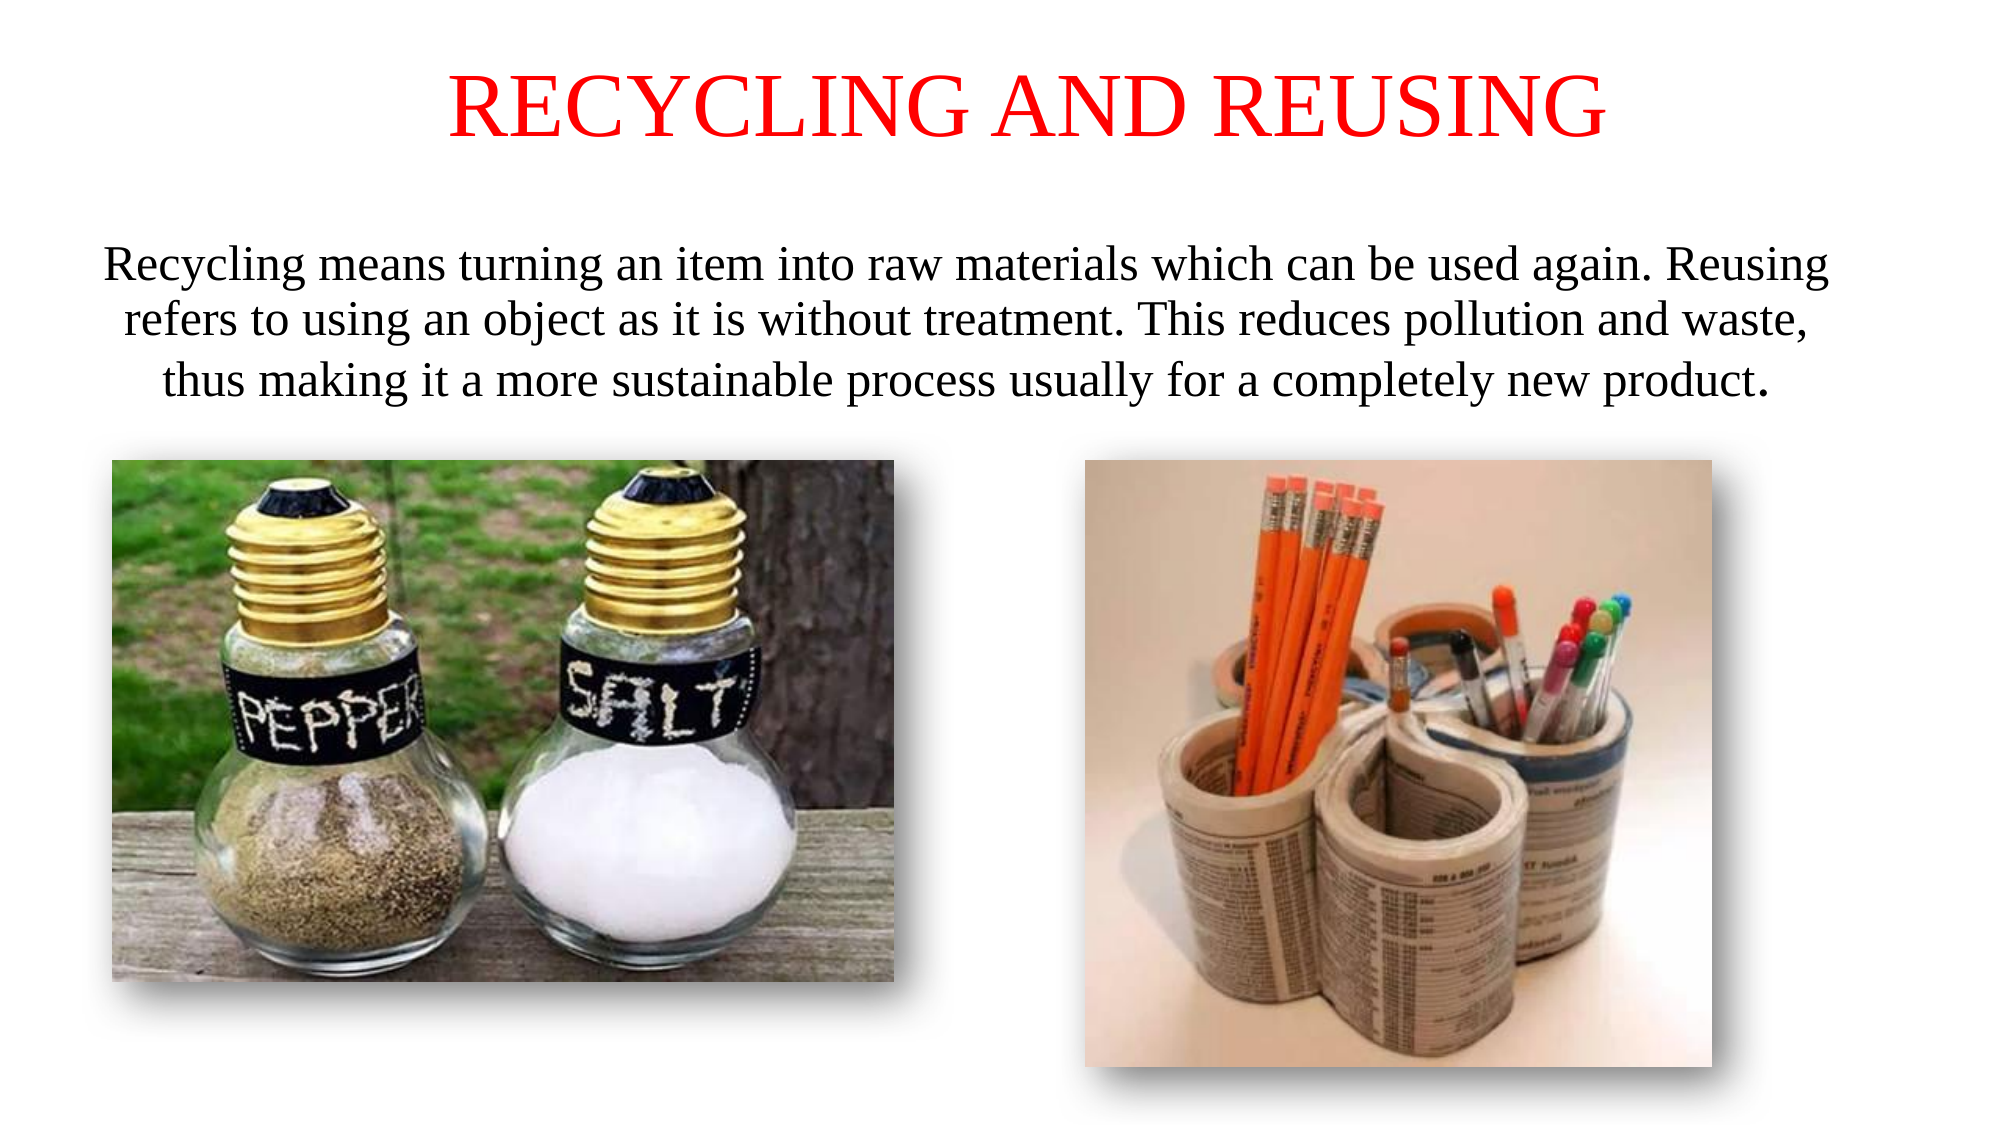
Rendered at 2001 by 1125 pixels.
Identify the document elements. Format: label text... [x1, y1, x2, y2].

picture [1085, 460, 1712, 1067]
list Recycling means turning an item into raw materials which can be used again. Reusing refers to using an object as it is without treatment. This reduces pollution and waste, thus making it a more sustainable process usually for a completely new product. [71, 230, 1863, 1014]
picture [112, 460, 894, 982]
title RECYCLING AND REUSING [41, 26, 1661, 189]
